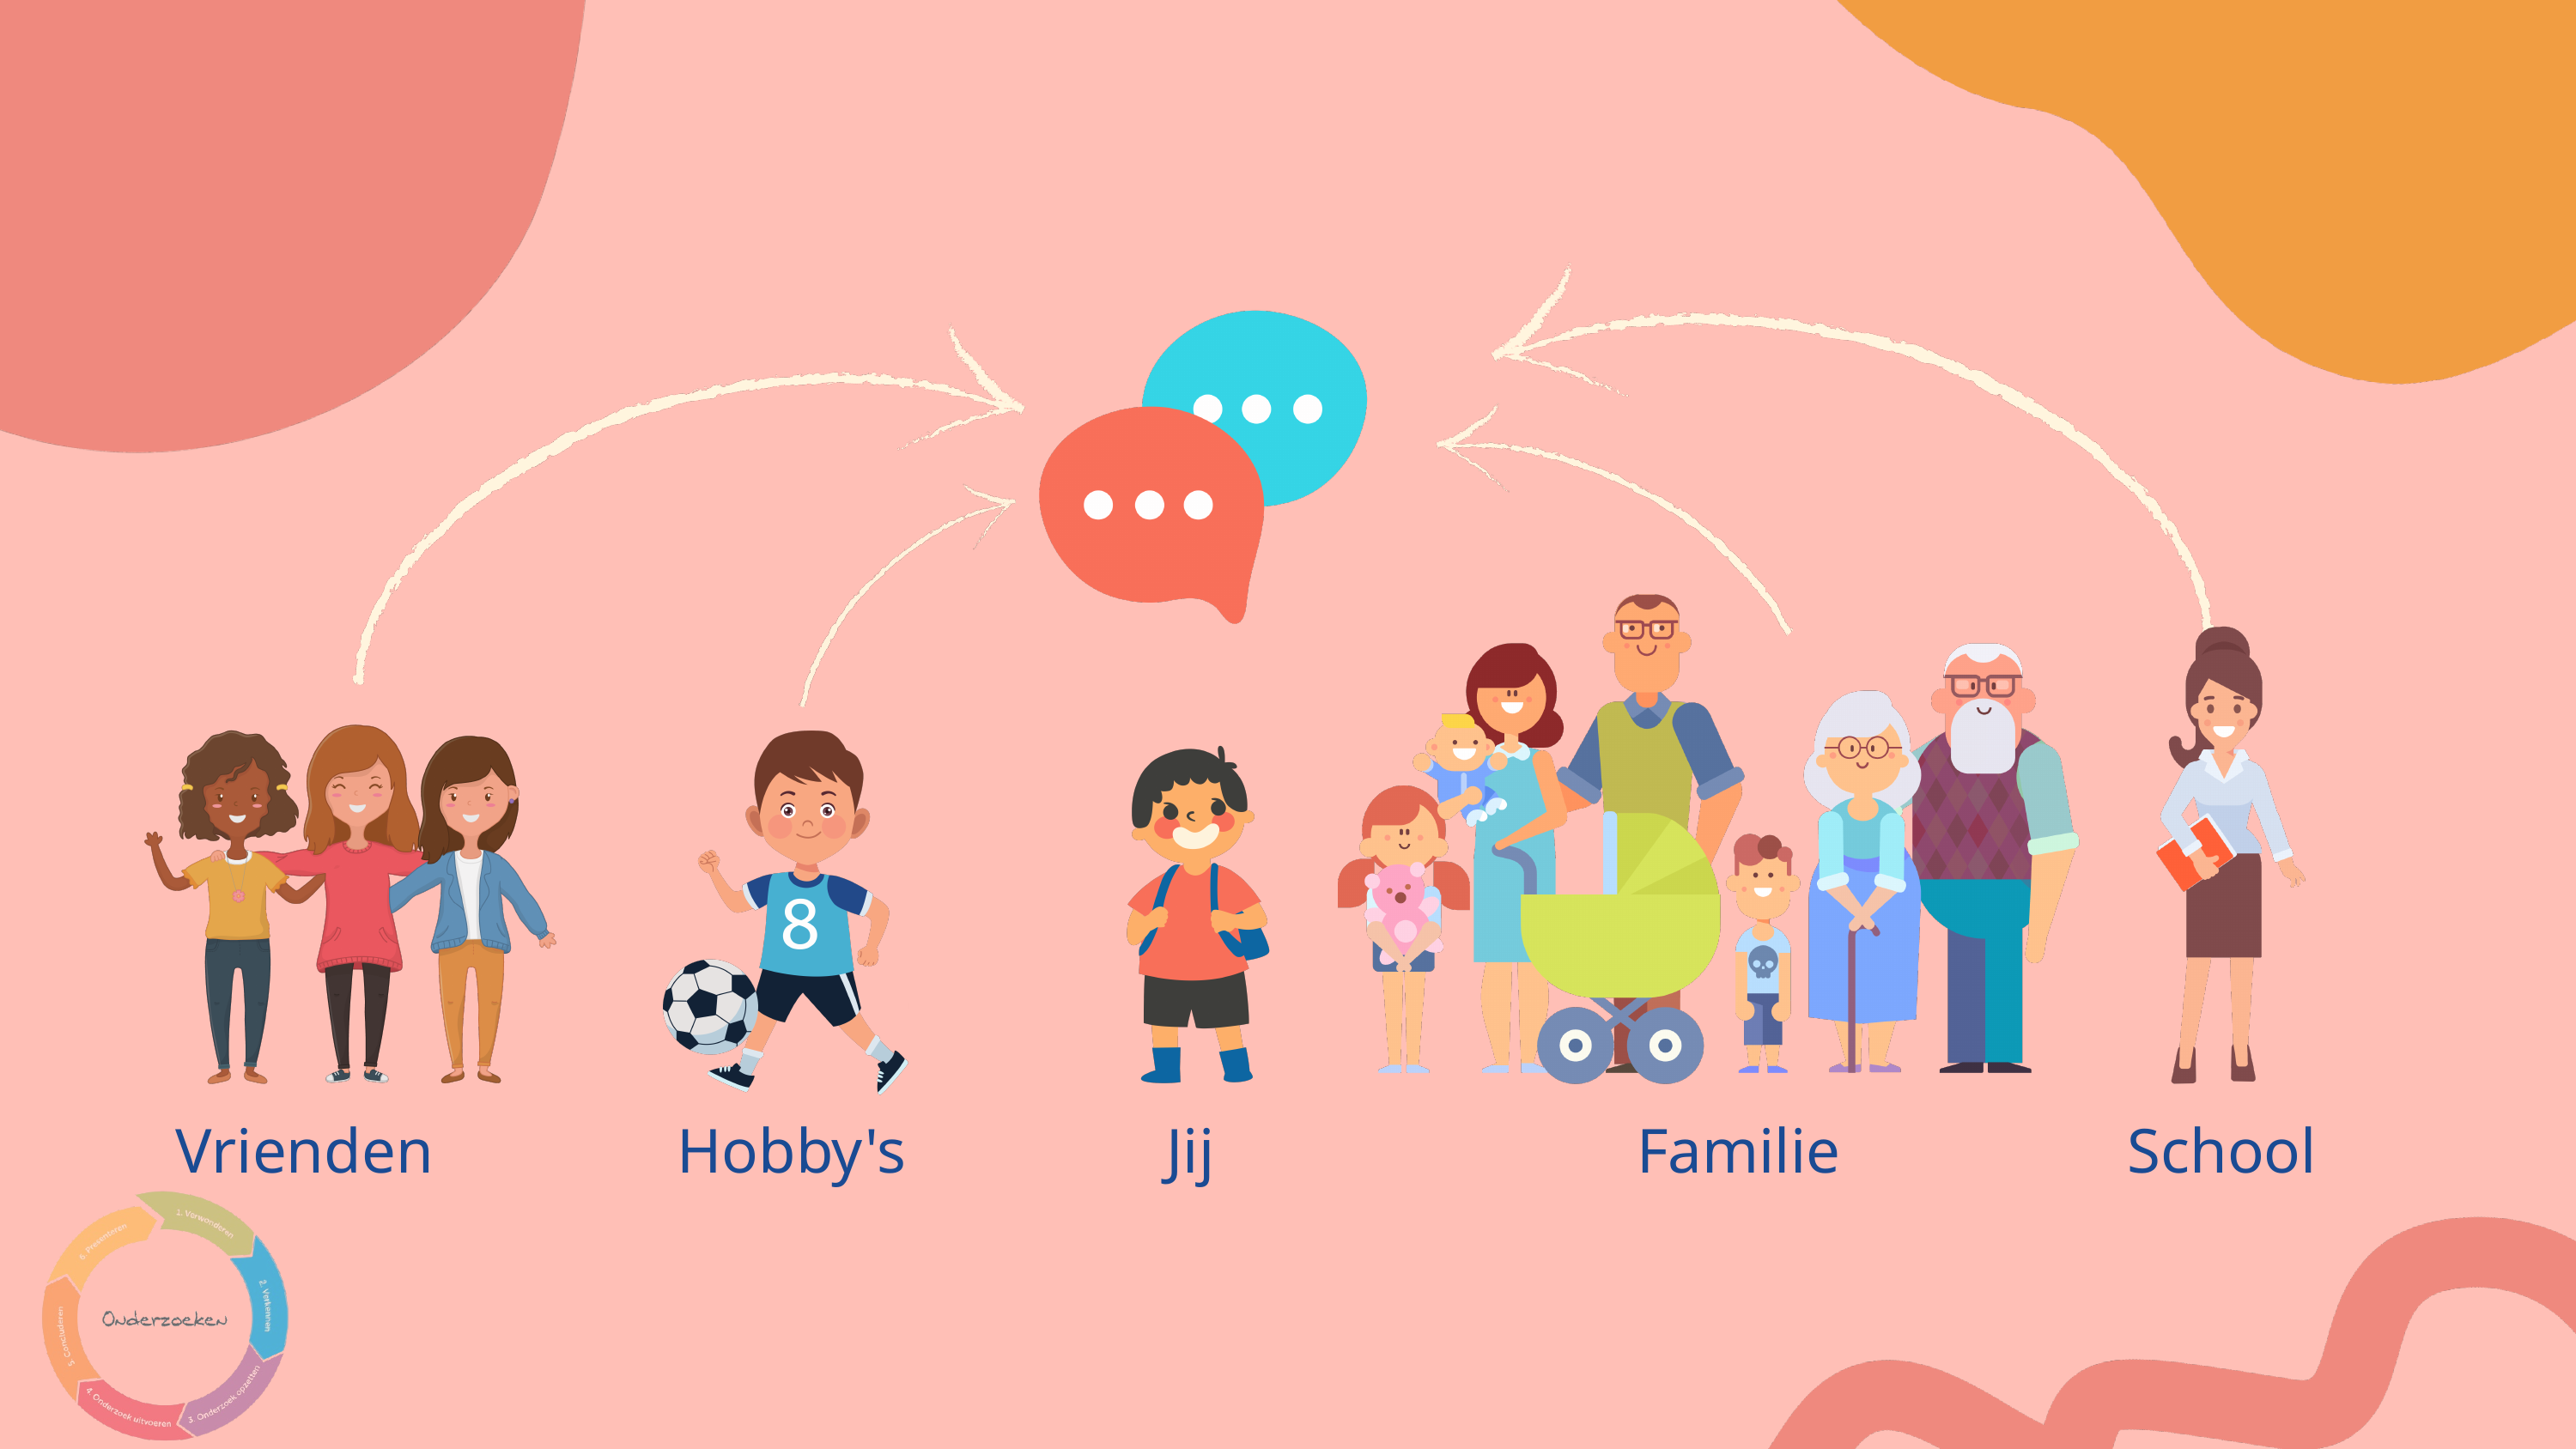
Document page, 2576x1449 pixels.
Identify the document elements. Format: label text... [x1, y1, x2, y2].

picture [0, 0, 2576, 1095]
picture [1674, 1196, 2576, 1449]
text_box Vrienden [144, 1100, 465, 1185]
text_box Hobby's [653, 1100, 932, 1185]
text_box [31, 1182, 299, 1449]
text_box School [2104, 1100, 2341, 1185]
picture [1125, 740, 1271, 1084]
text_box Jij [1125, 1100, 1256, 1185]
text_box Familie [1617, 1100, 1861, 1185]
